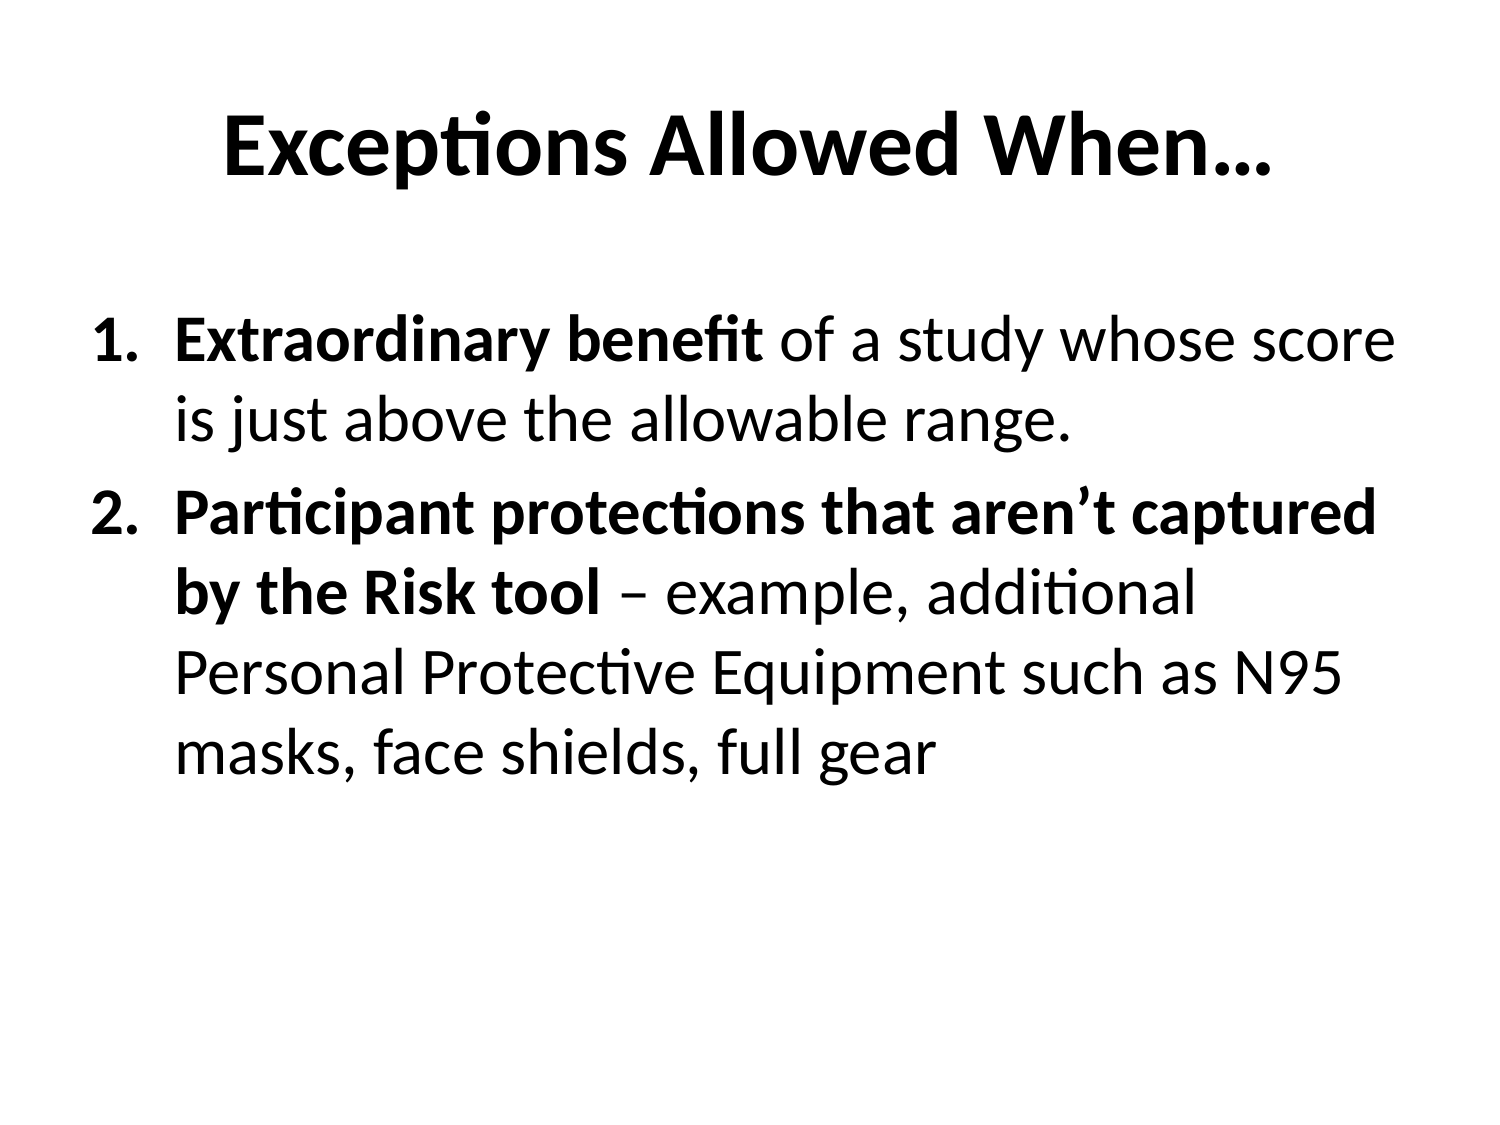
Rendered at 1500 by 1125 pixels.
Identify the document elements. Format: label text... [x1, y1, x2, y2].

title Exceptions Allowed When… [75, 45, 1425, 233]
list Extraordinary benefit of a study whose score is just above the allowable range. Participant protections that aren’t captured by the Risk tool – example, additional Personal Protective Equipment such as N95 masks, face shields, full gear [75, 287, 1425, 1005]
